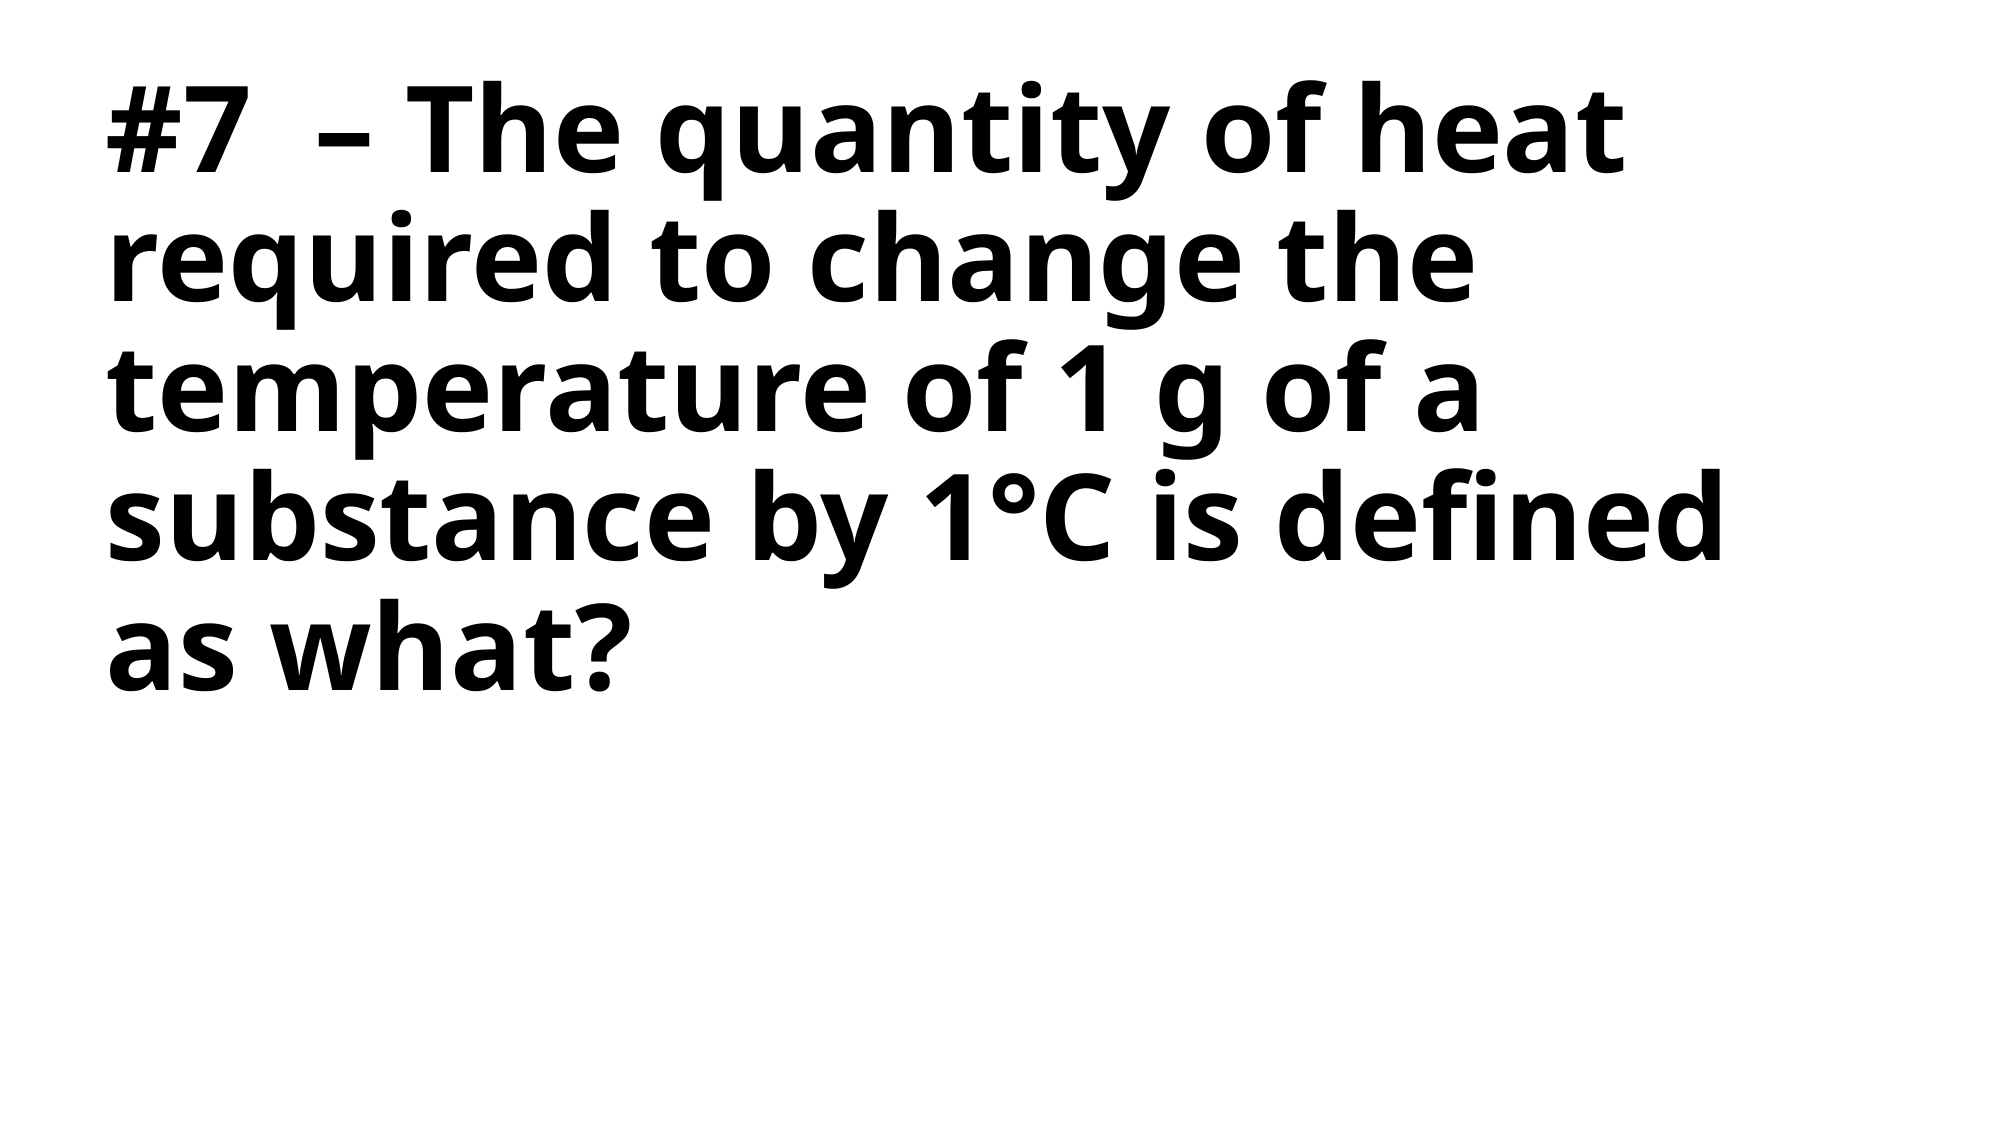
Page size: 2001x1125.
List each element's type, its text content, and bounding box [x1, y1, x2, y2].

title #7 – The quantity of heat required to change the temperature of 1 g of a substance by 1°C is defined as what? [90, 60, 1893, 933]
